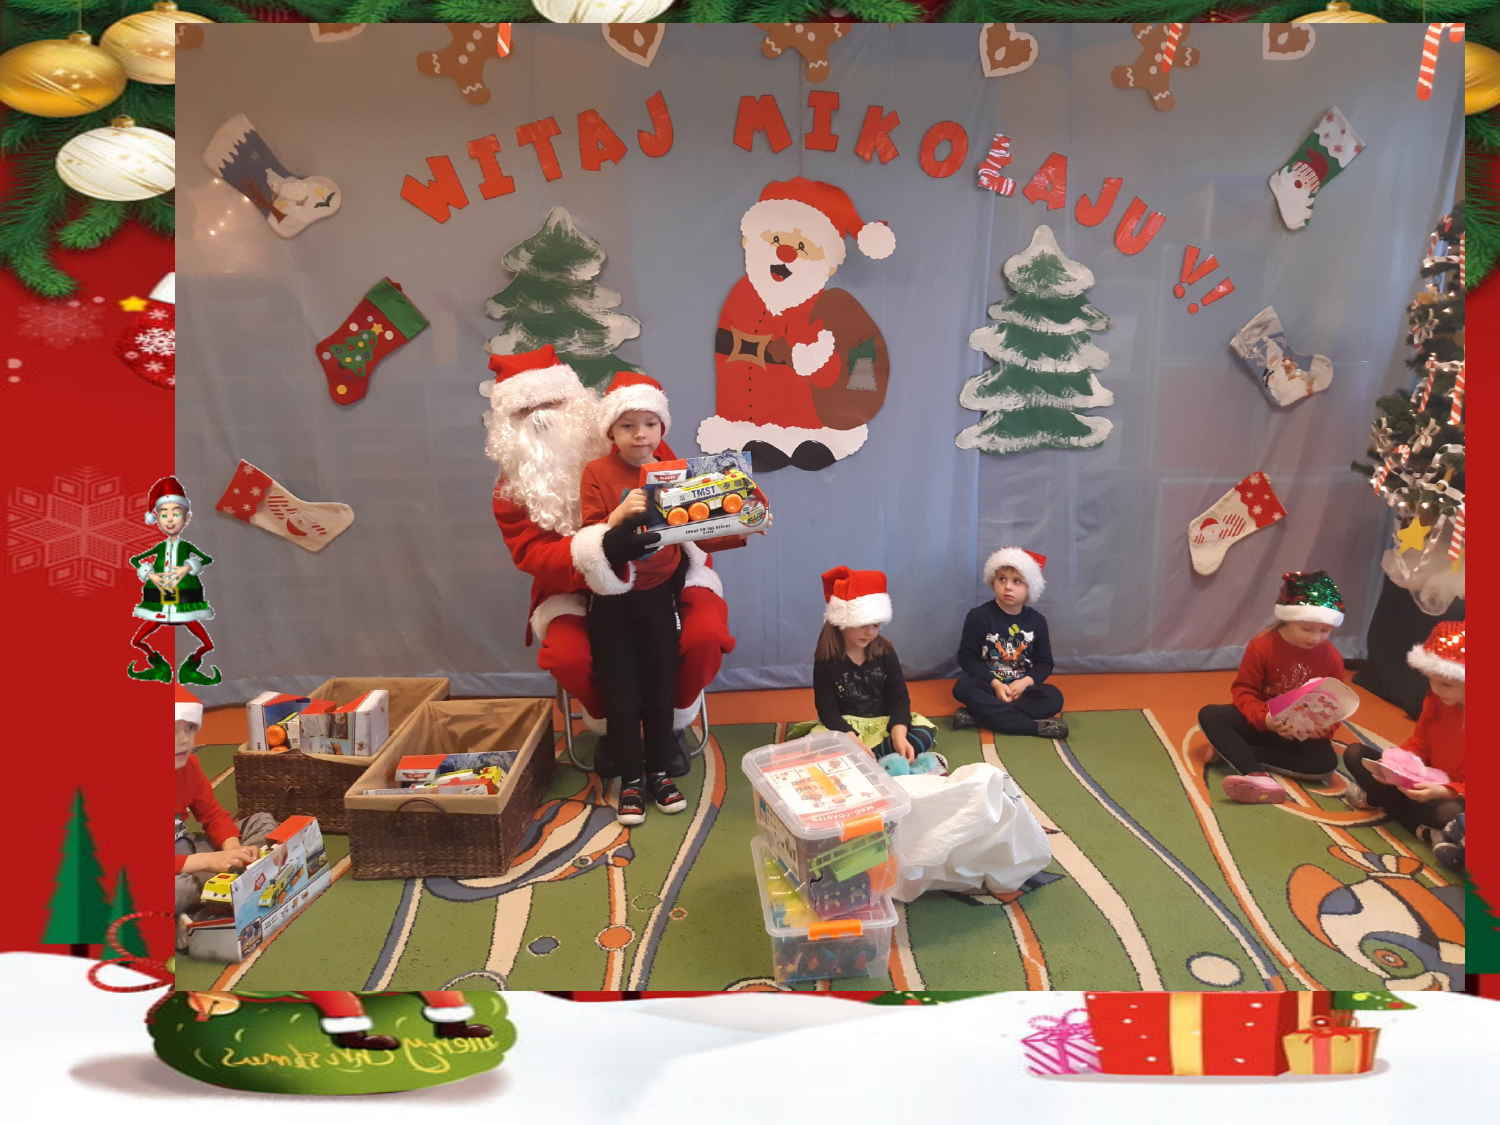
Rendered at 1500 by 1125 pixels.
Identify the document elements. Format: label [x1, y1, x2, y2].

picture [0, 0, 1500, 1125]
list [175, 23, 1465, 991]
